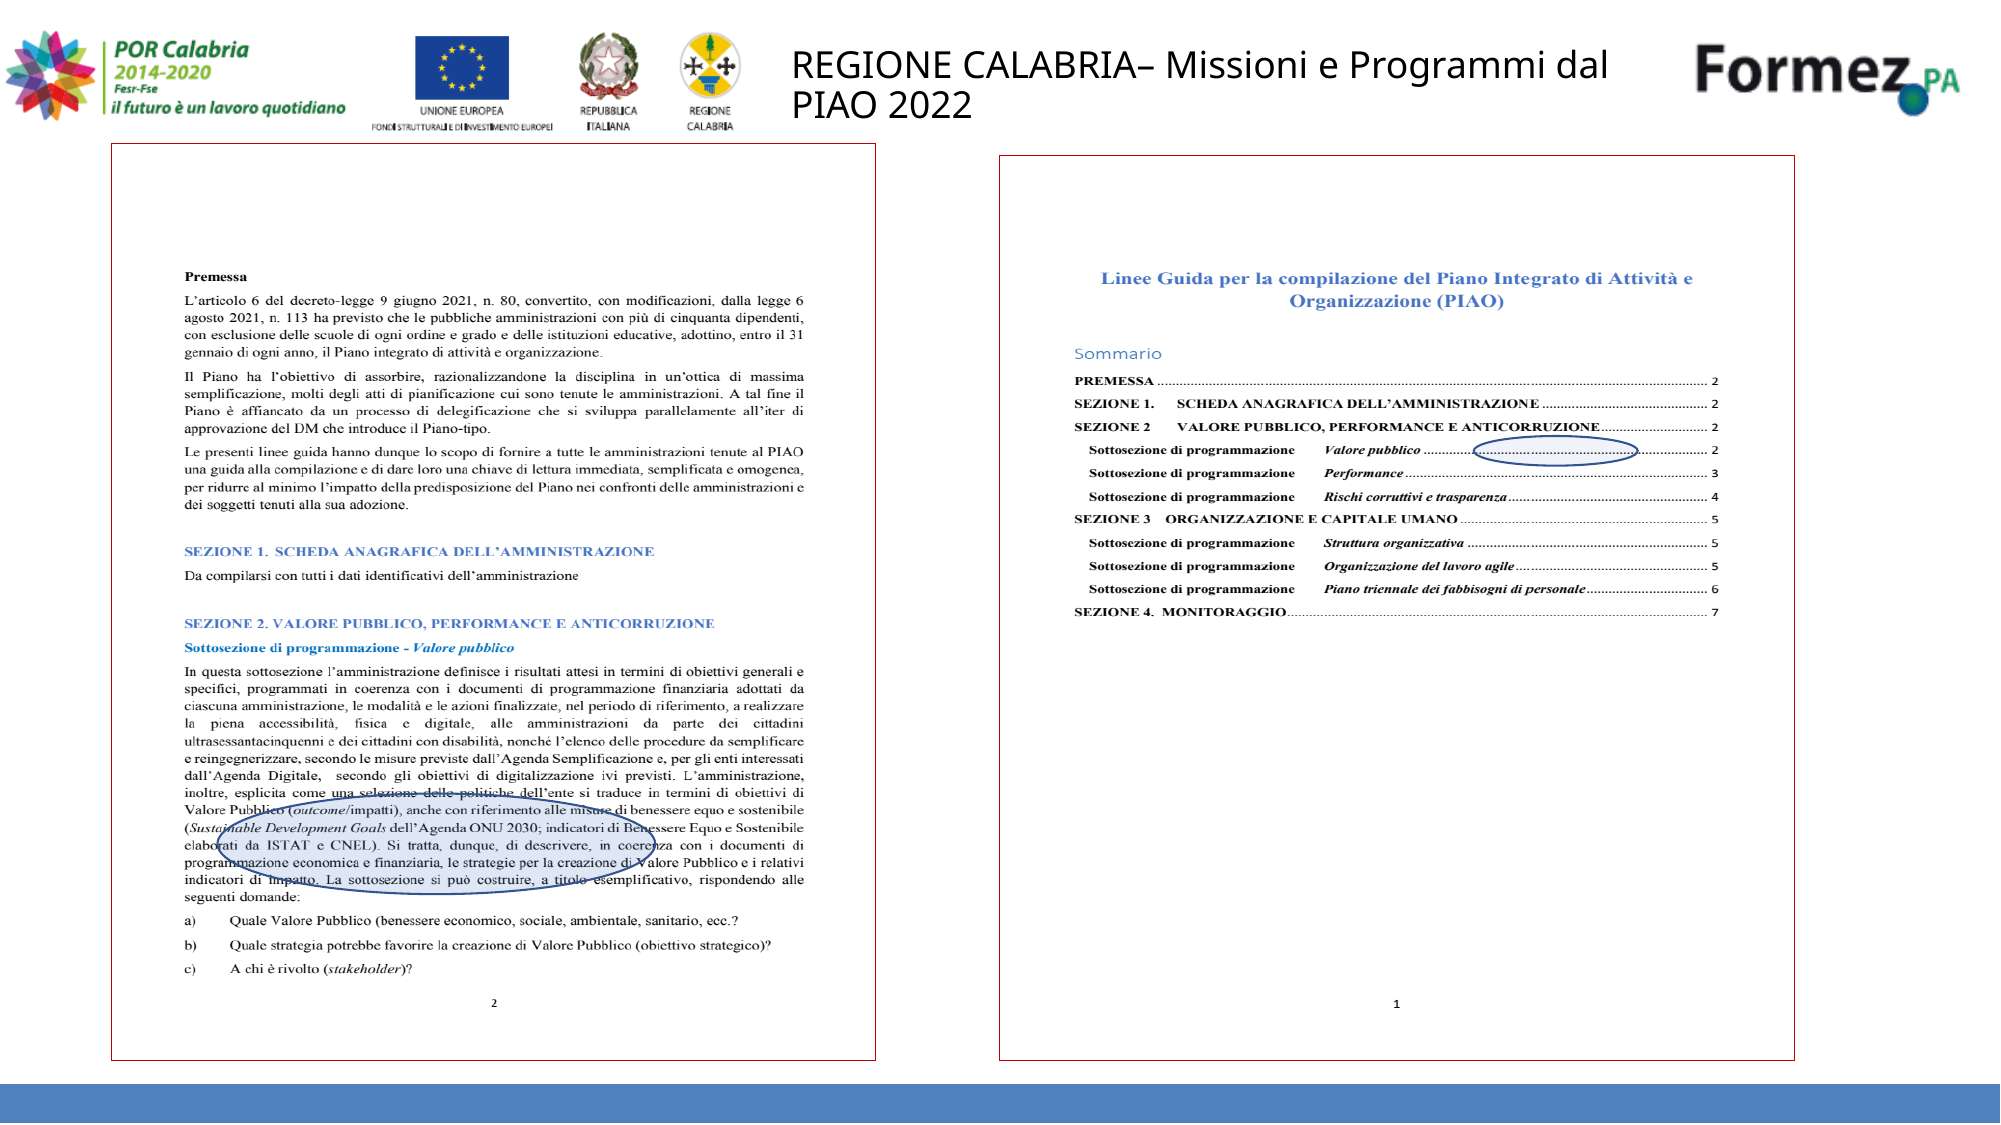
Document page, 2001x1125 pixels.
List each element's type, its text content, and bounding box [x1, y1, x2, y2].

text_box REGIONE CALABRIA– Missioni e Programmi dal PIAO 2022 [776, 38, 1716, 134]
picture [0, 2, 876, 1061]
picture [999, 155, 1795, 1061]
picture [1691, 40, 1967, 122]
